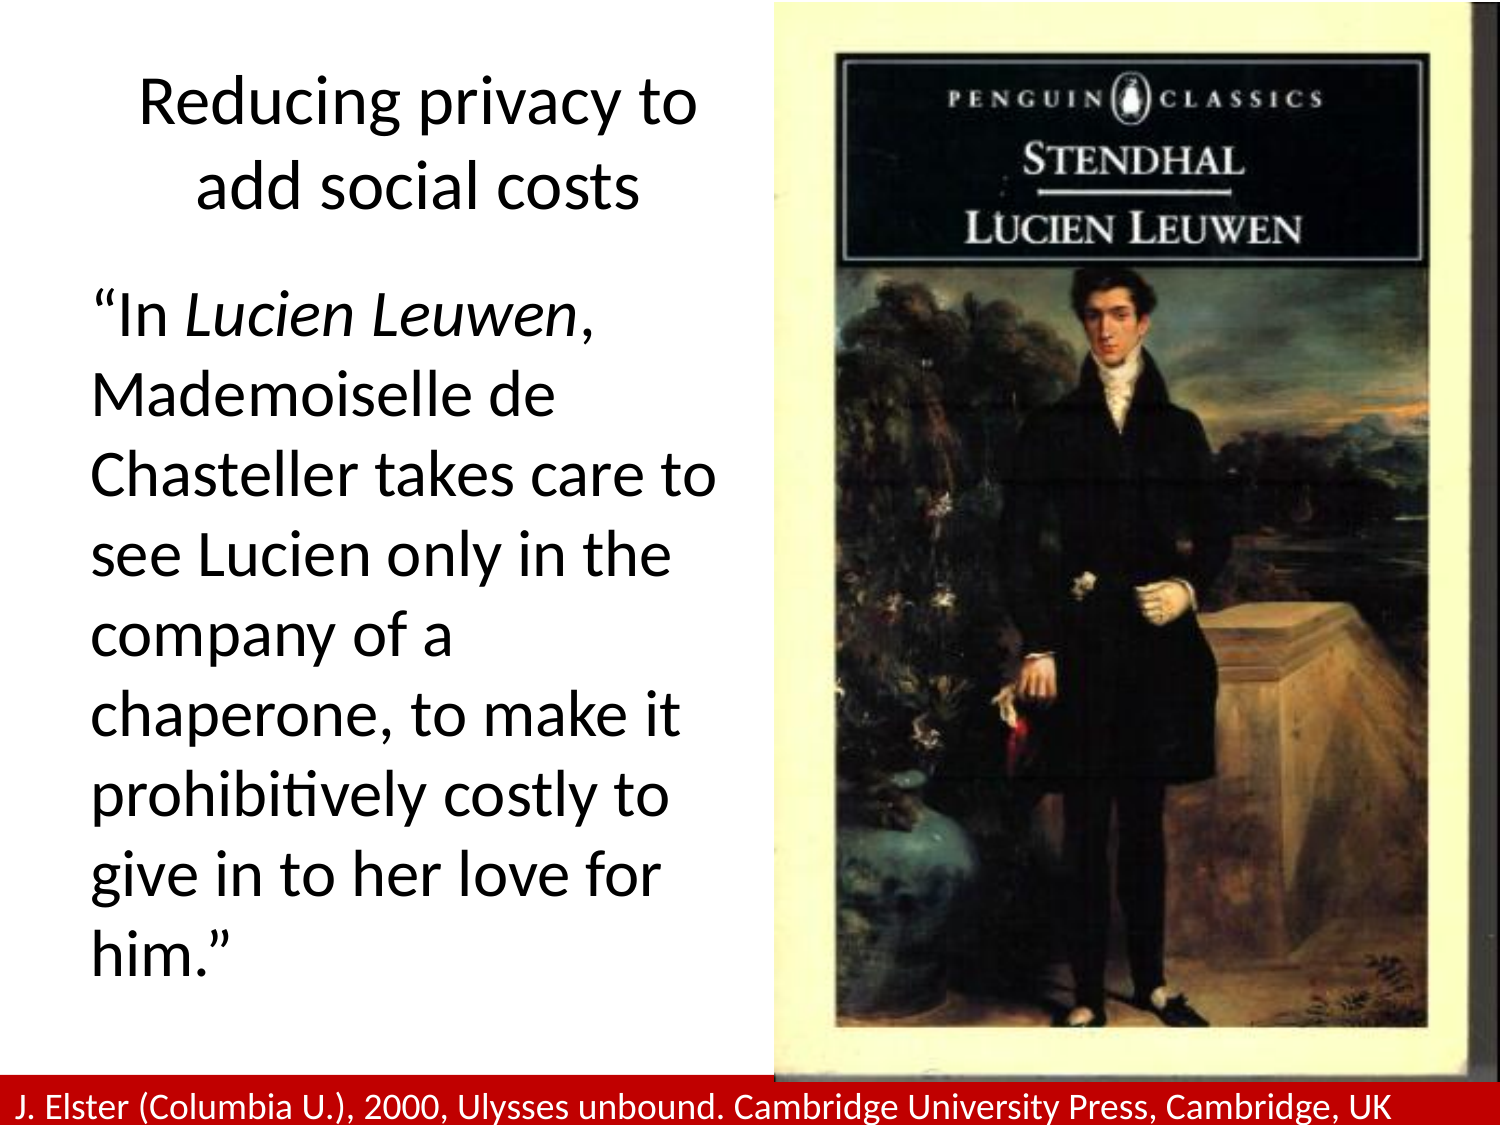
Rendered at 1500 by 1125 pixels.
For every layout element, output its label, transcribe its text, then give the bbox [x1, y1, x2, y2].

text_box J. Elster (Columbia U.), 2000, Ulysses unbound. Cambridge University Press, Cambridge, UK [0, 1074, 1500, 1125]
title Reducing privacy to add social costs [75, 45, 763, 233]
picture [774, 2, 1500, 1082]
list “In Lucien Leuwen, Mademoiselle de Chasteller takes care to see Lucien only in the company of a chaperone, to make it prohibitively costly to give in to her love for him.” [75, 262, 750, 1005]
